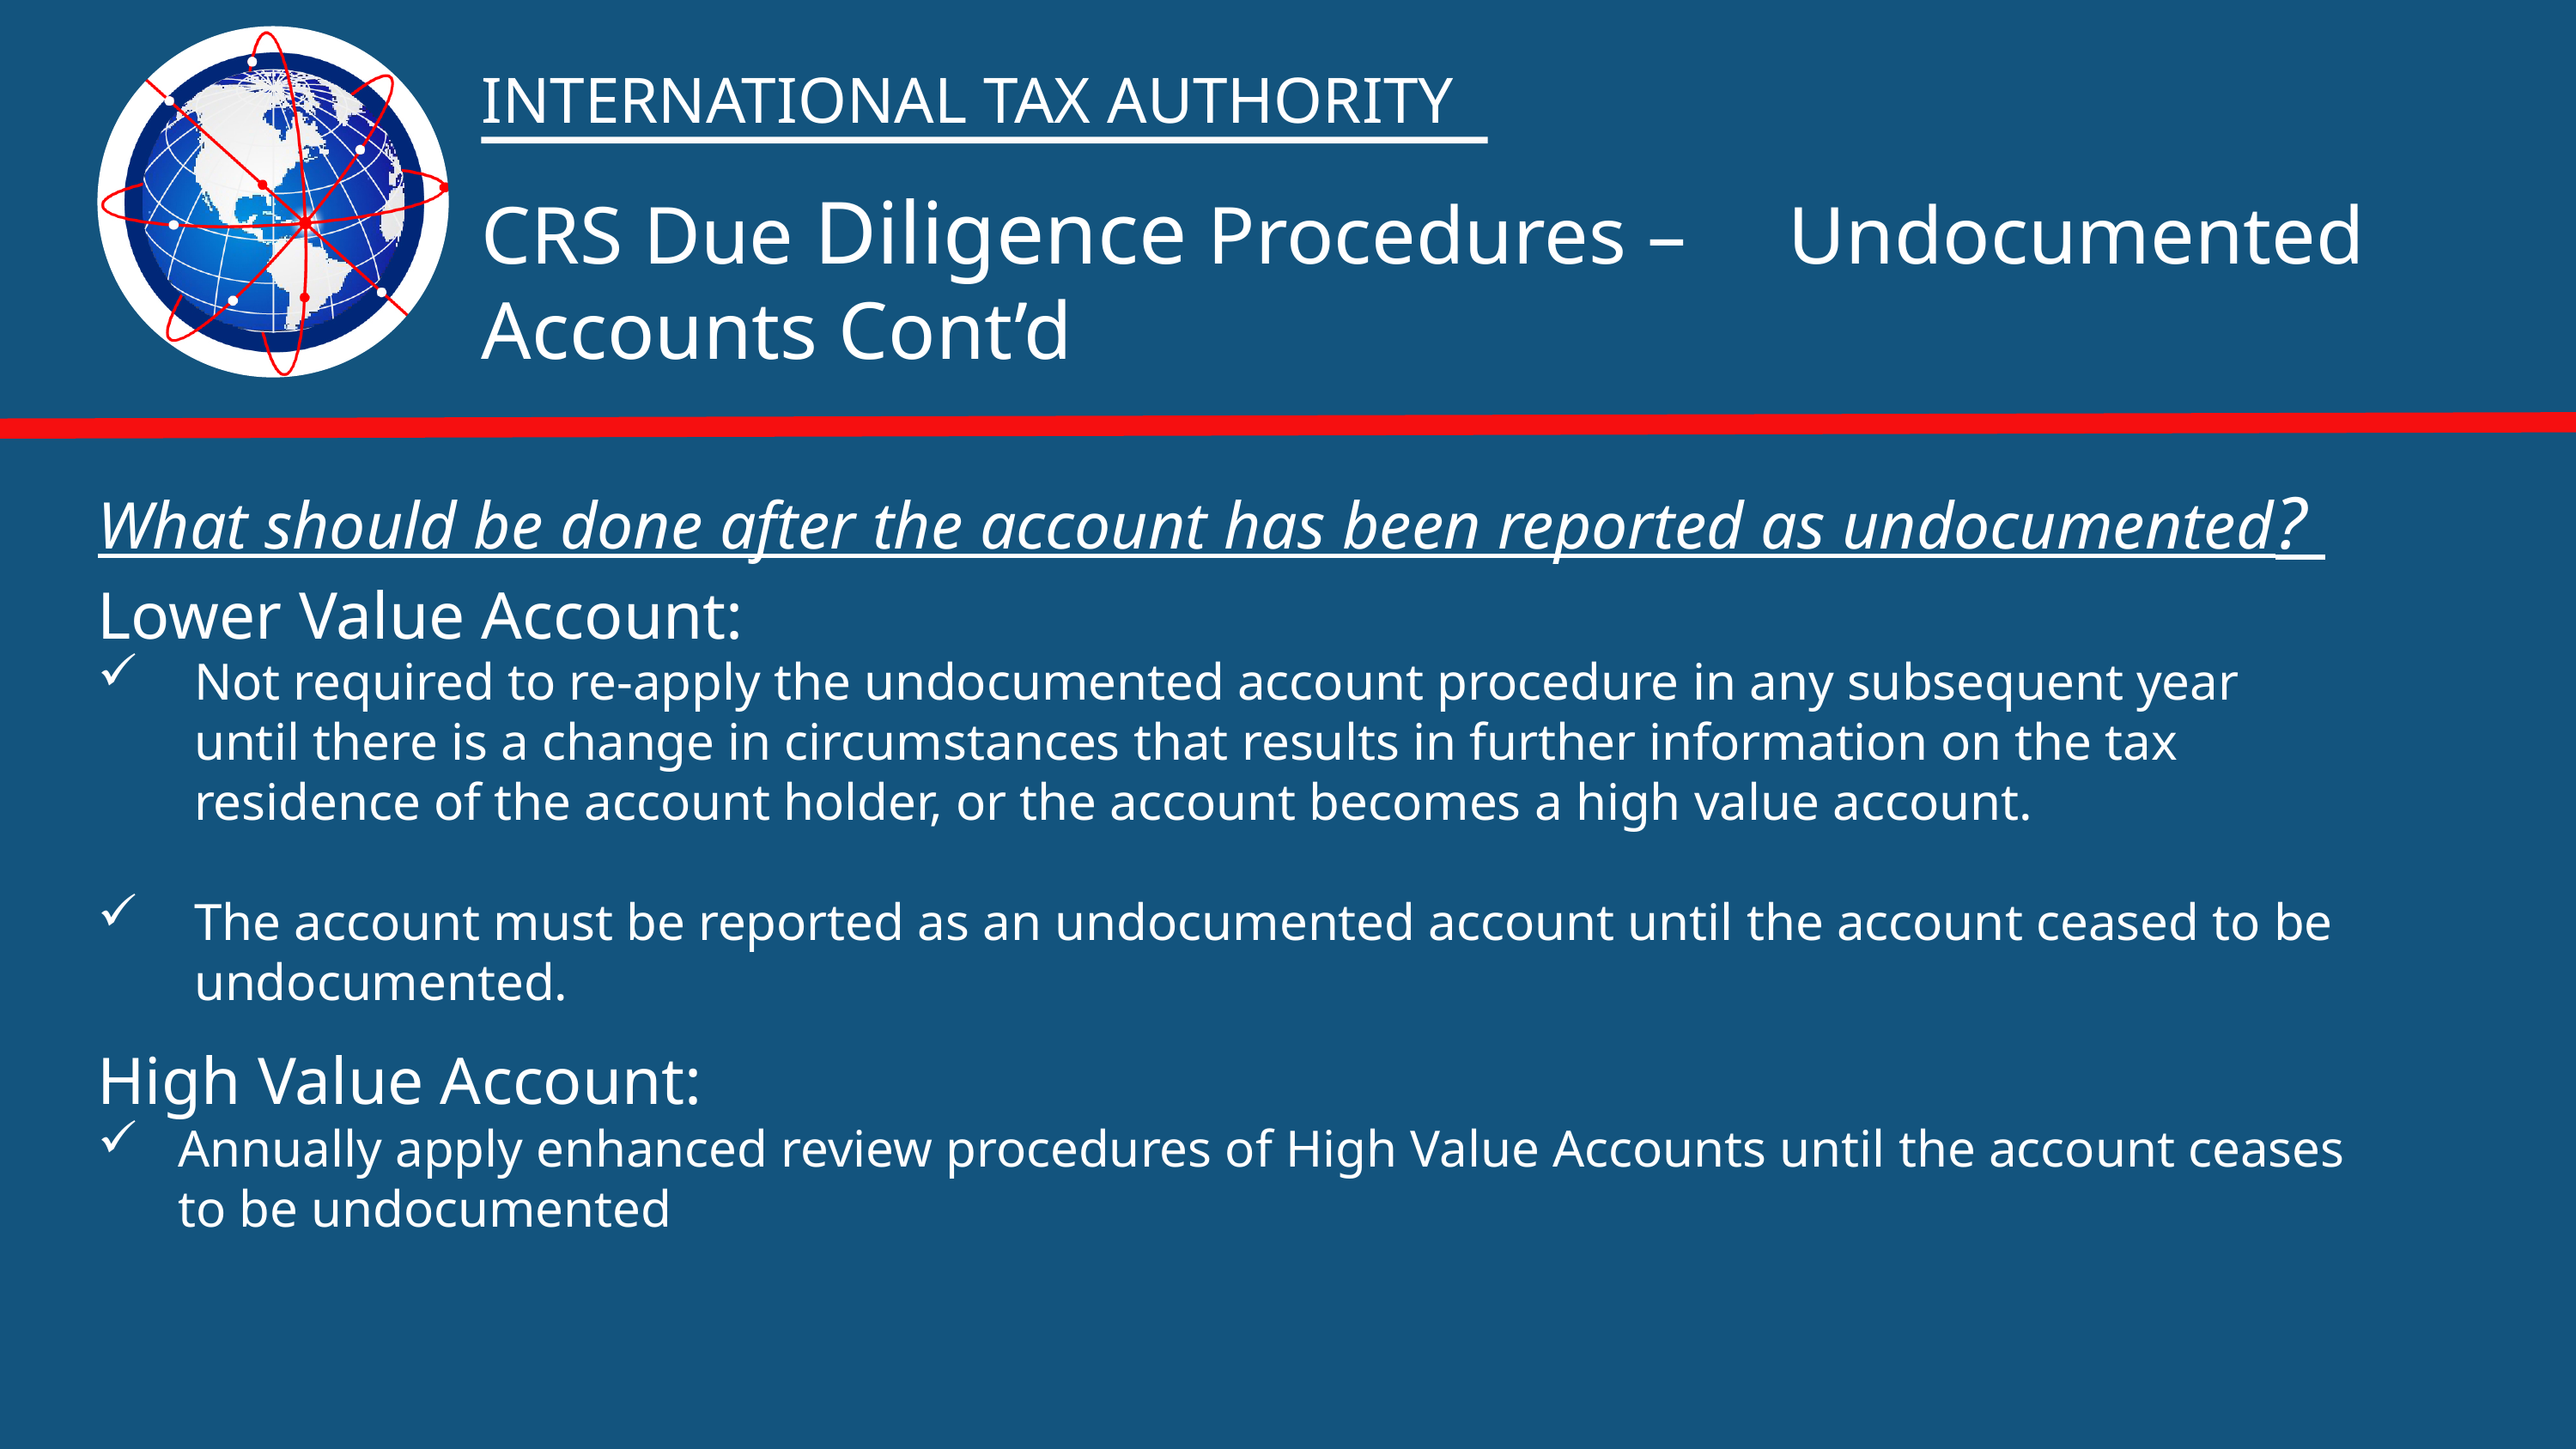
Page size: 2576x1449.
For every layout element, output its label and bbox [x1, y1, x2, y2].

text_box [0, 0, 2576, 1449]
text_box [97, 26, 449, 378]
